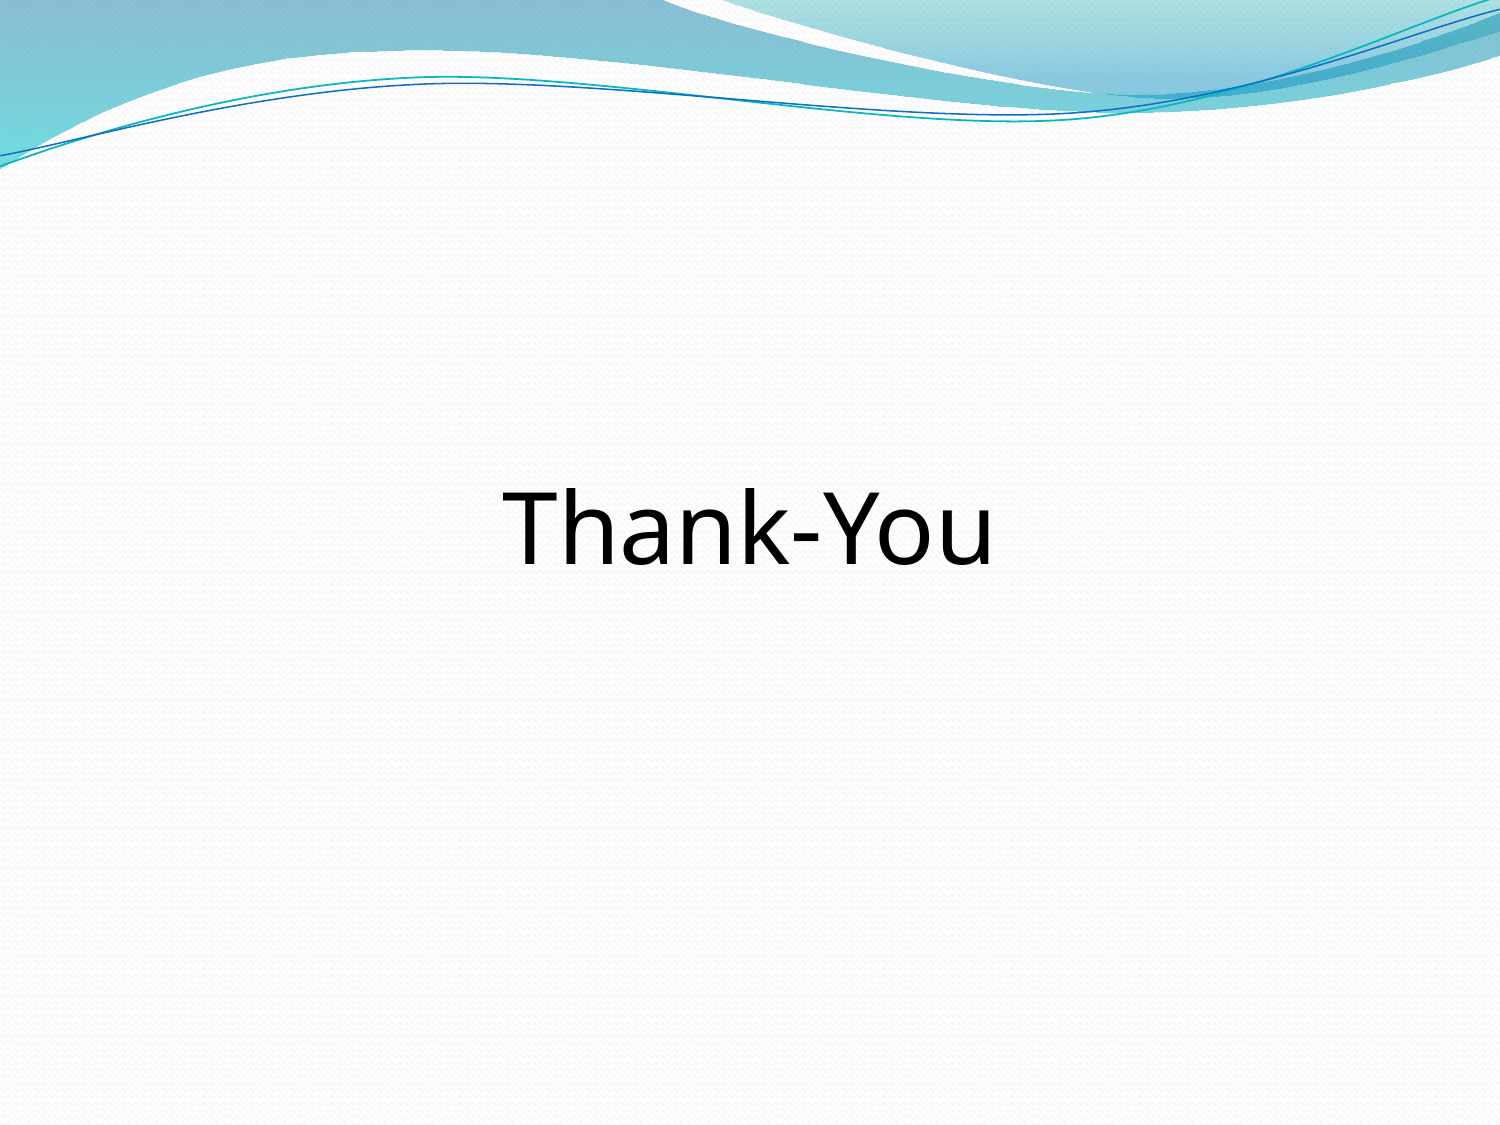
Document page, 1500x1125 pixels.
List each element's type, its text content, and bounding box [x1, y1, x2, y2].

list Thank-You [75, 317, 1425, 1038]
